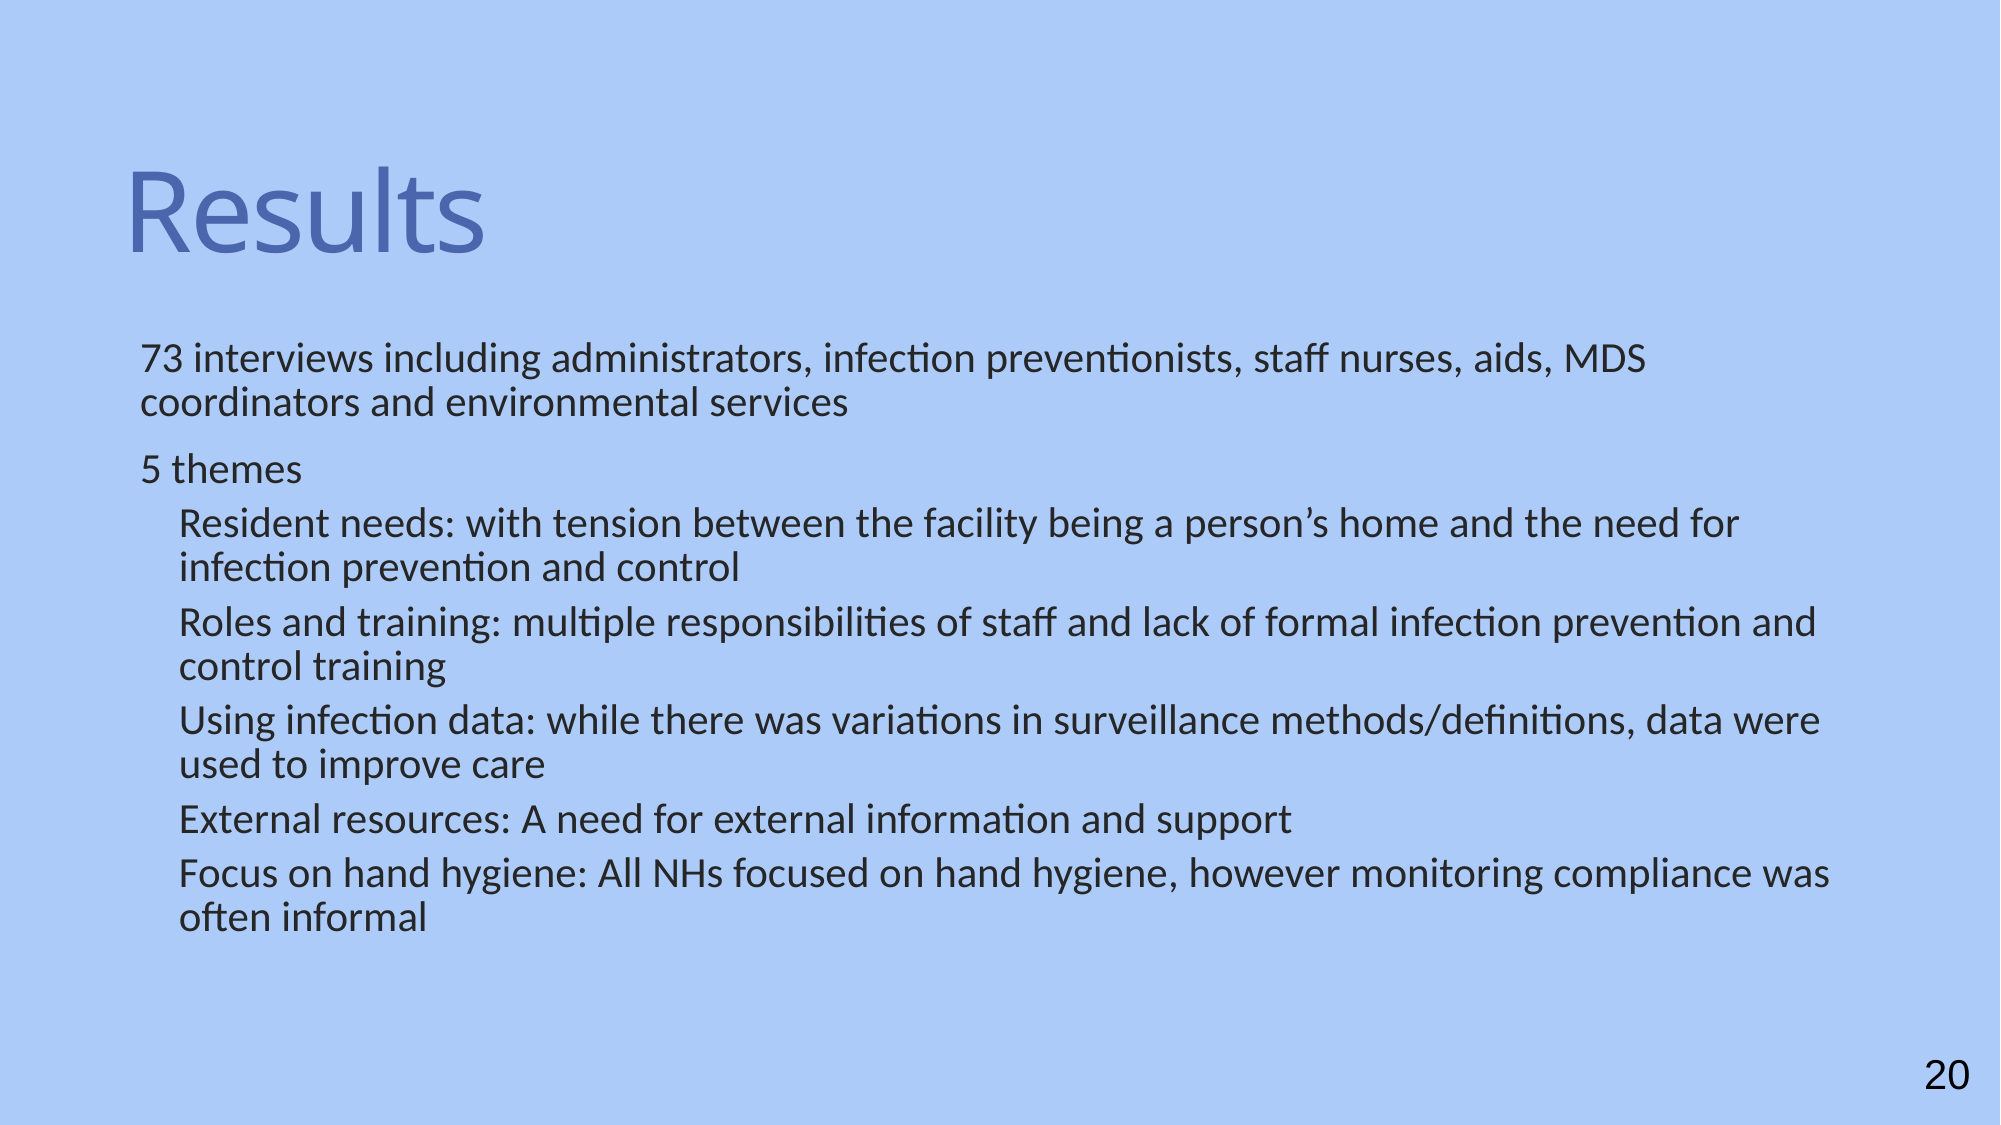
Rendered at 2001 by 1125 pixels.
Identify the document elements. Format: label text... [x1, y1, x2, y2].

title Results [107, 81, 1875, 354]
list 73 interviews including administrators, infection preventionists, staff nurses, aids, MDS coordinators and environmental services 5 themes Resident needs: with tension between the facility being a person’s home and the need for infection prevention and control Roles and training: multiple responsibilities of staff and lack of formal infection prevention and control training Using infection data: while there was variations in surveillance methods/definitions, data were used to improve care External resources: A need for external information and support Focus on hand hygiene: All NHs focused on hand hygiene, however monitoring compliance was often informal [111, 329, 1876, 948]
text_box 20 [1909, 1040, 1986, 1106]
